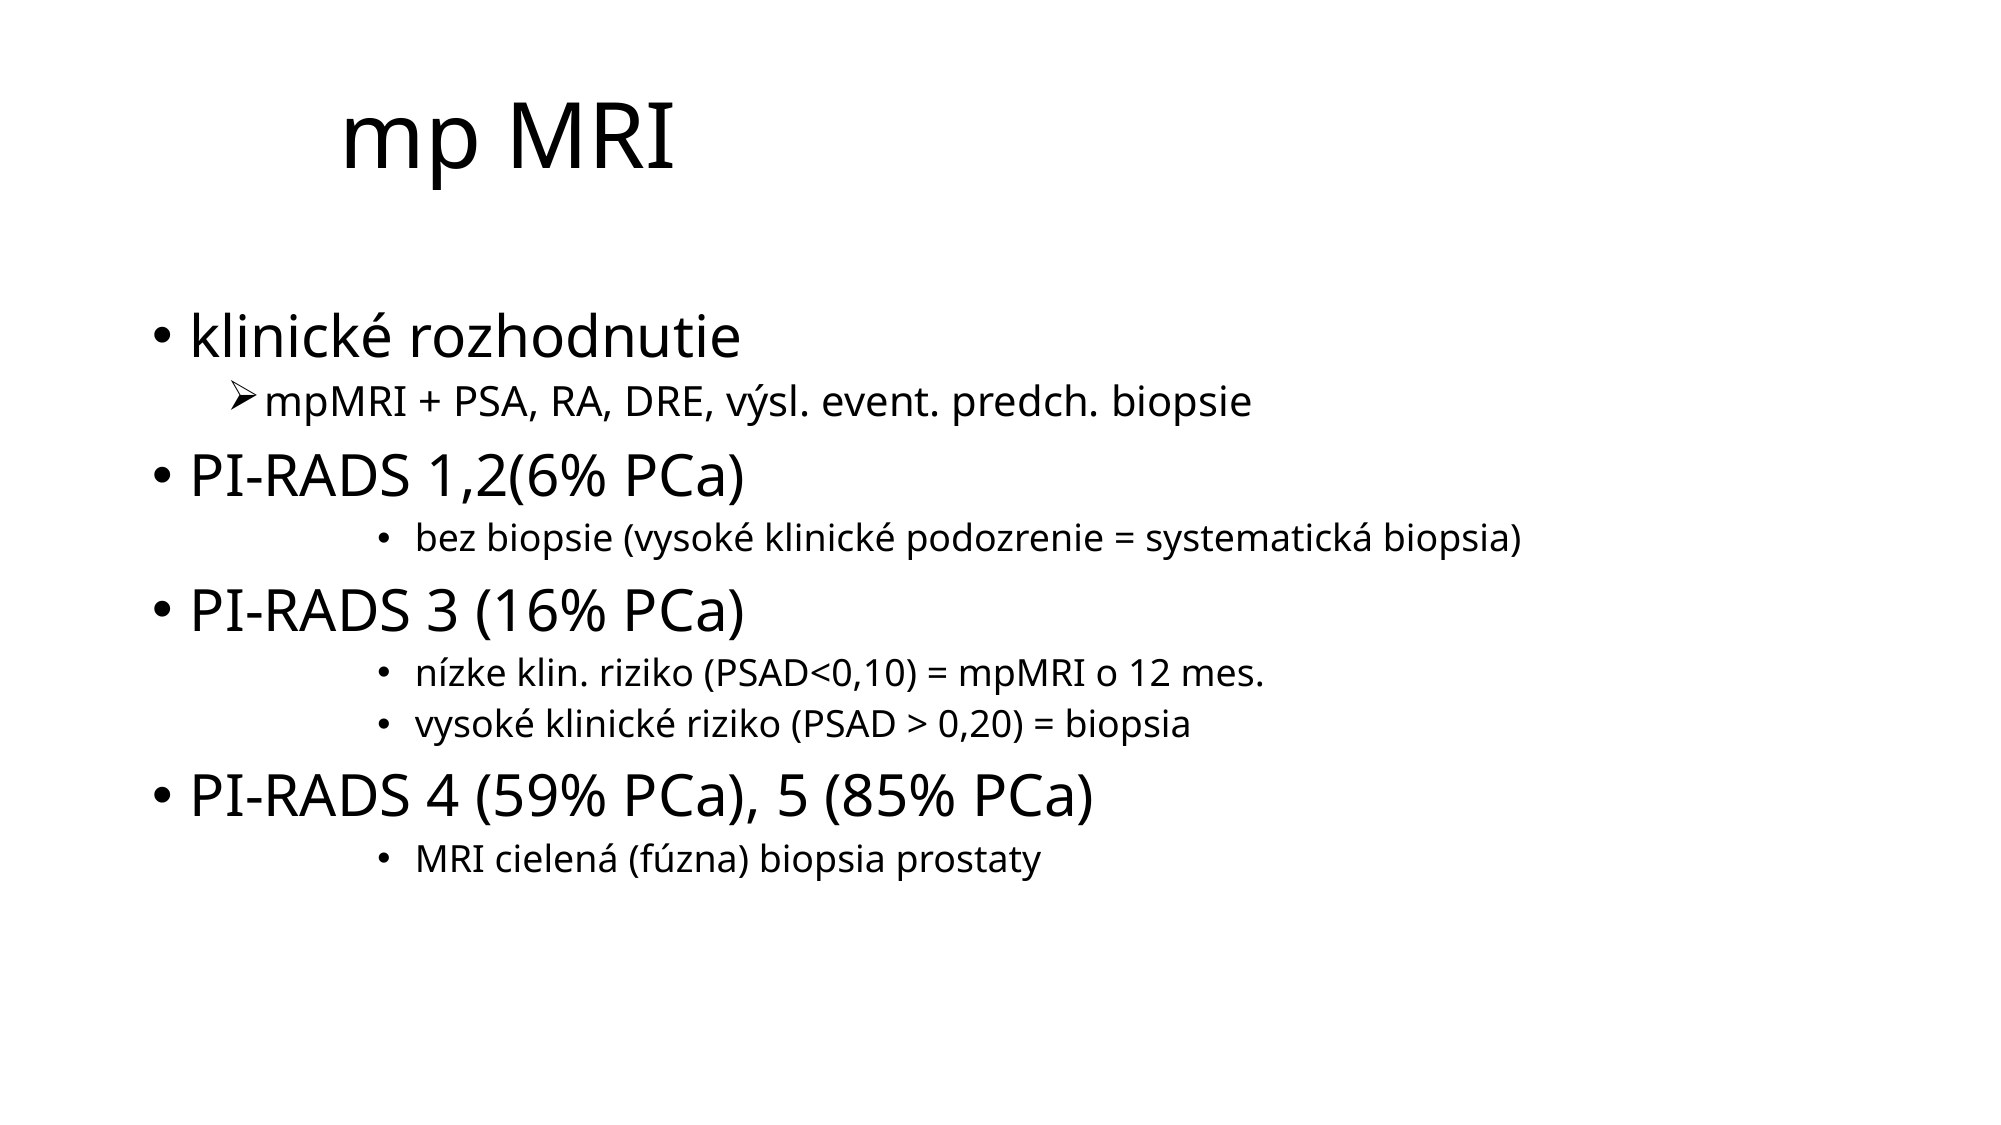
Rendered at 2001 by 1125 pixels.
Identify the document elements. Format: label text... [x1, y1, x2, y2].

list klinické rozhodnutie mpMRI + PSA, RA, DRE, výsl. event. predch. biopsie PI-RADS 1,2(6% PCa) bez biopsie (vysoké klinické podozrenie = systematická biopsia) PI-RADS 3 (16% PCa) nízke klin. riziko (PSAD<0,10) = mpMRI o 12 mes. vysoké klinické riziko (PSAD > 0,20) = biopsia PI-RADS 4 (59% PCa), 5 (85% PCa) MRI cielená (fúzna) biopsia prostaty [137, 299, 1863, 1014]
title mp MRI [324, 45, 1675, 233]
